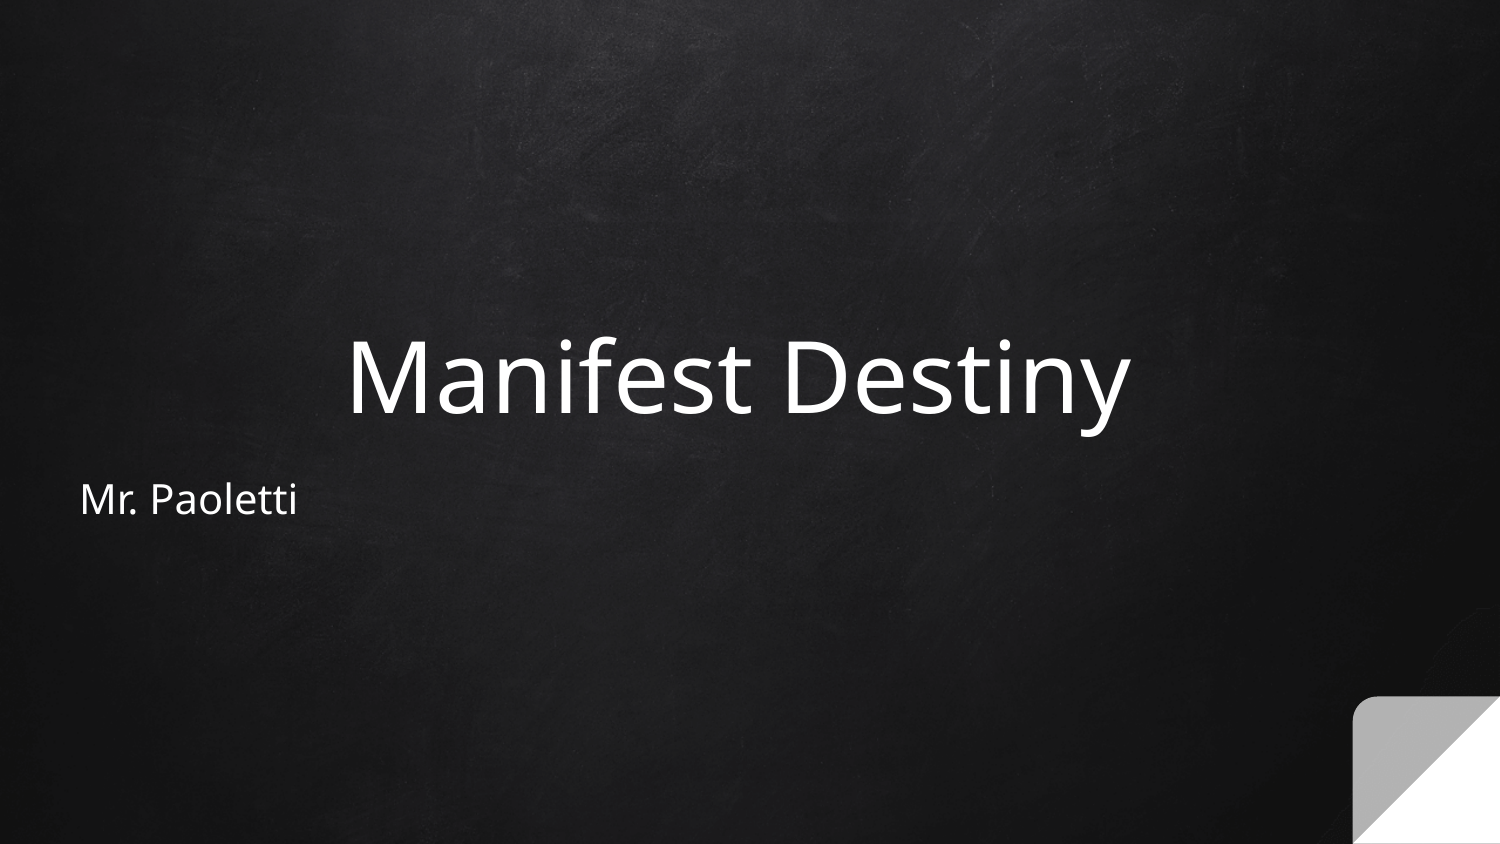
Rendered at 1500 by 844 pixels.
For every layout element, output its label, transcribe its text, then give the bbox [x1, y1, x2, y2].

picture [0, 0, 1500, 844]
title Manifest Destiny [64, 298, 1413, 452]
subtitle Mr. Paoletti [64, 457, 1413, 529]
